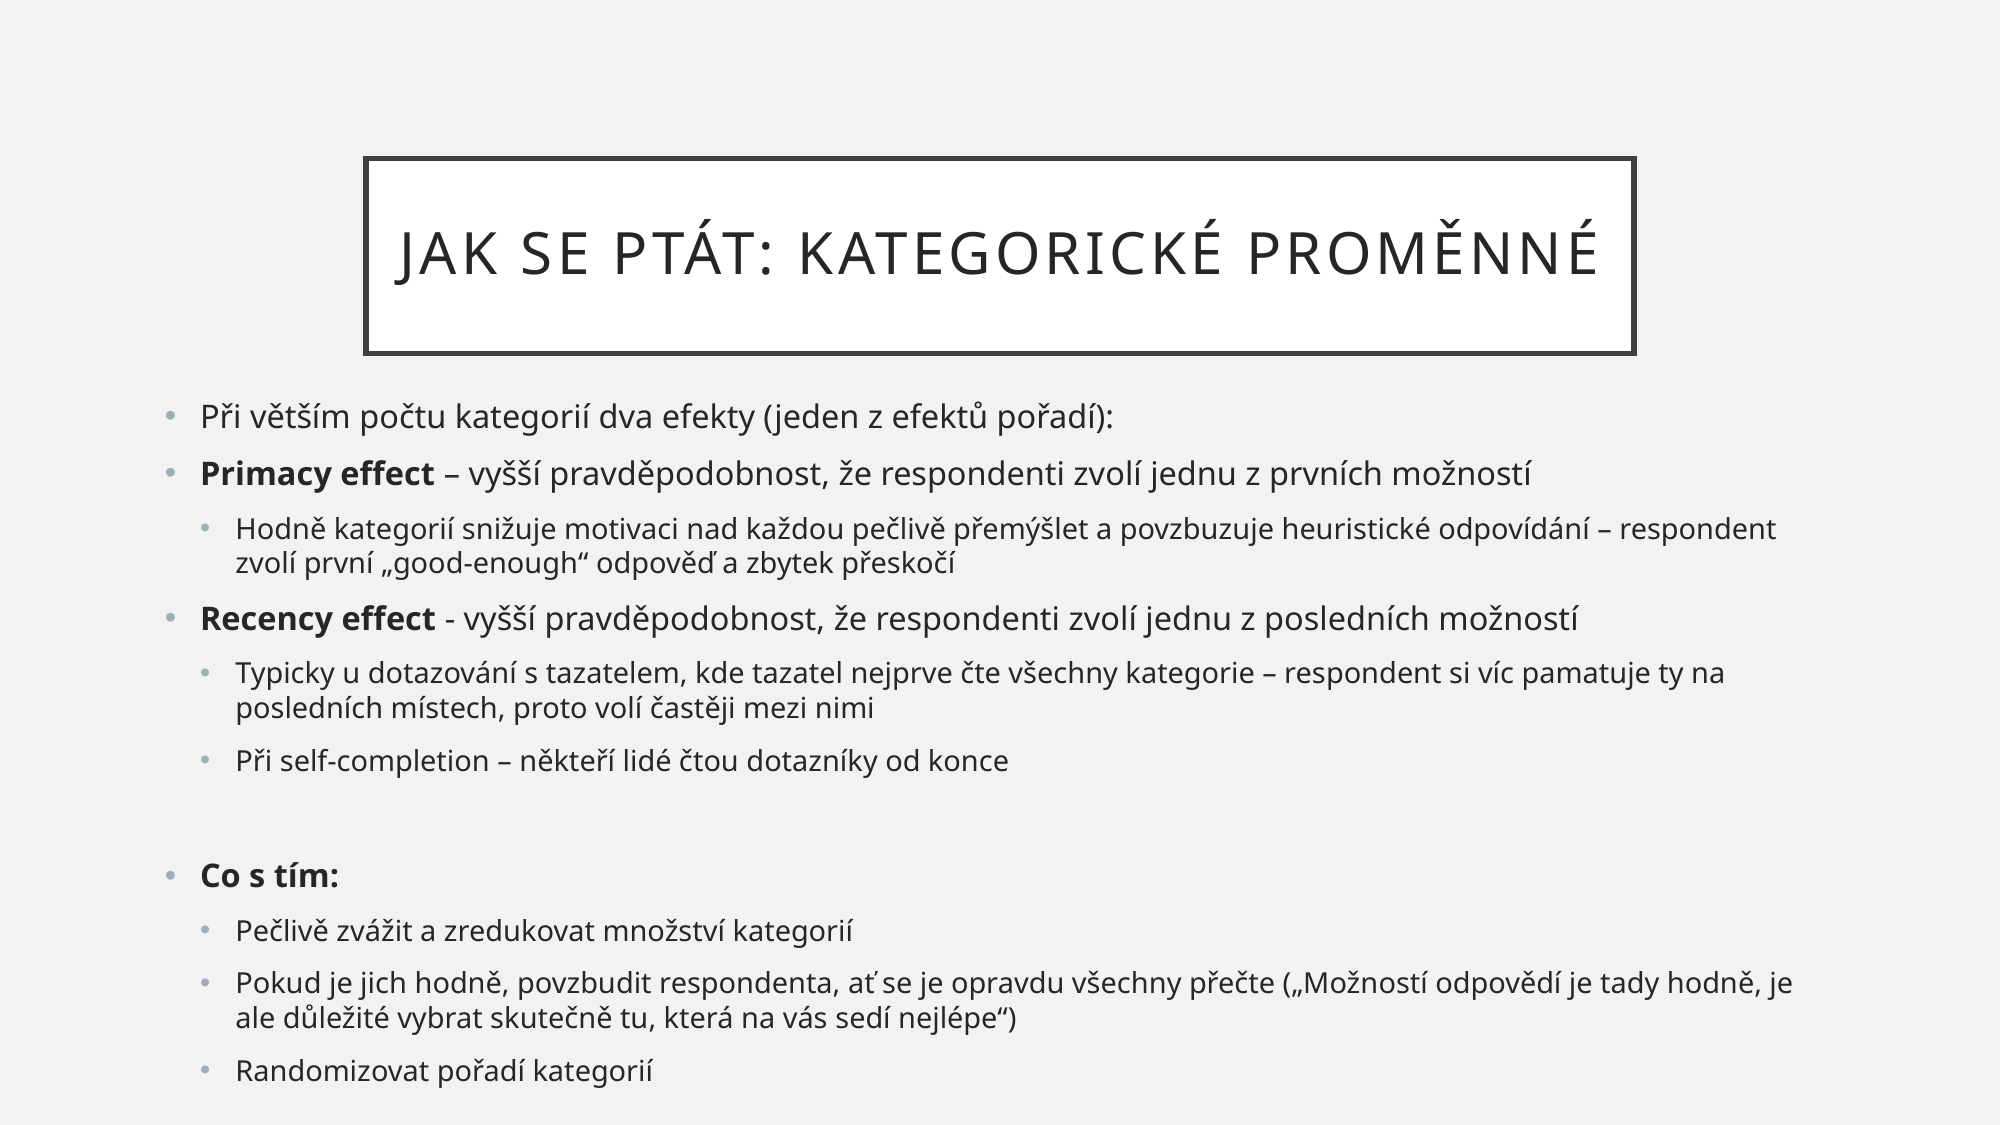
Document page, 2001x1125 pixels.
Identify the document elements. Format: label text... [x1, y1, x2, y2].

list Při větším počtu kategorií dva efekty (jeden z efektů pořadí): Primacy effect – vyšší pravděpodobnost, že respondenti zvolí jednu z prvních možností Hodně kategorií snižuje motivaci nad každou pečlivě přemýšlet a povzbuzuje heuristické odpovídání – respondent zvolí první „good-enough“ odpověď a zbytek přeskočí Recency effect - vyšší pravděpodobnost, že respondenti zvolí jednu z posledních možností Typicky u dotazování s tazatelem, kde tazatel nejprve čte všechny kategorie – respondent si víc pamatuje ty na posledních místech, proto volí častěji mezi nimi Při self-completion – někteří lidé čtou dotazníky od konce Co s tím: Pečlivě zvážit a zredukovat množství kategorií Pokud je jich hodně, povzbudit respondenta, ať se je opravdu všechny přečte („Možností odpovědí je tady hodně, je ale důležité vybrat skutečně tu, která na vás sedí nejlépe“) Randomizovat pořadí kategorií [149, 388, 1850, 1097]
title Jak se ptát: kategorické proměnné [363, 156, 1637, 356]
